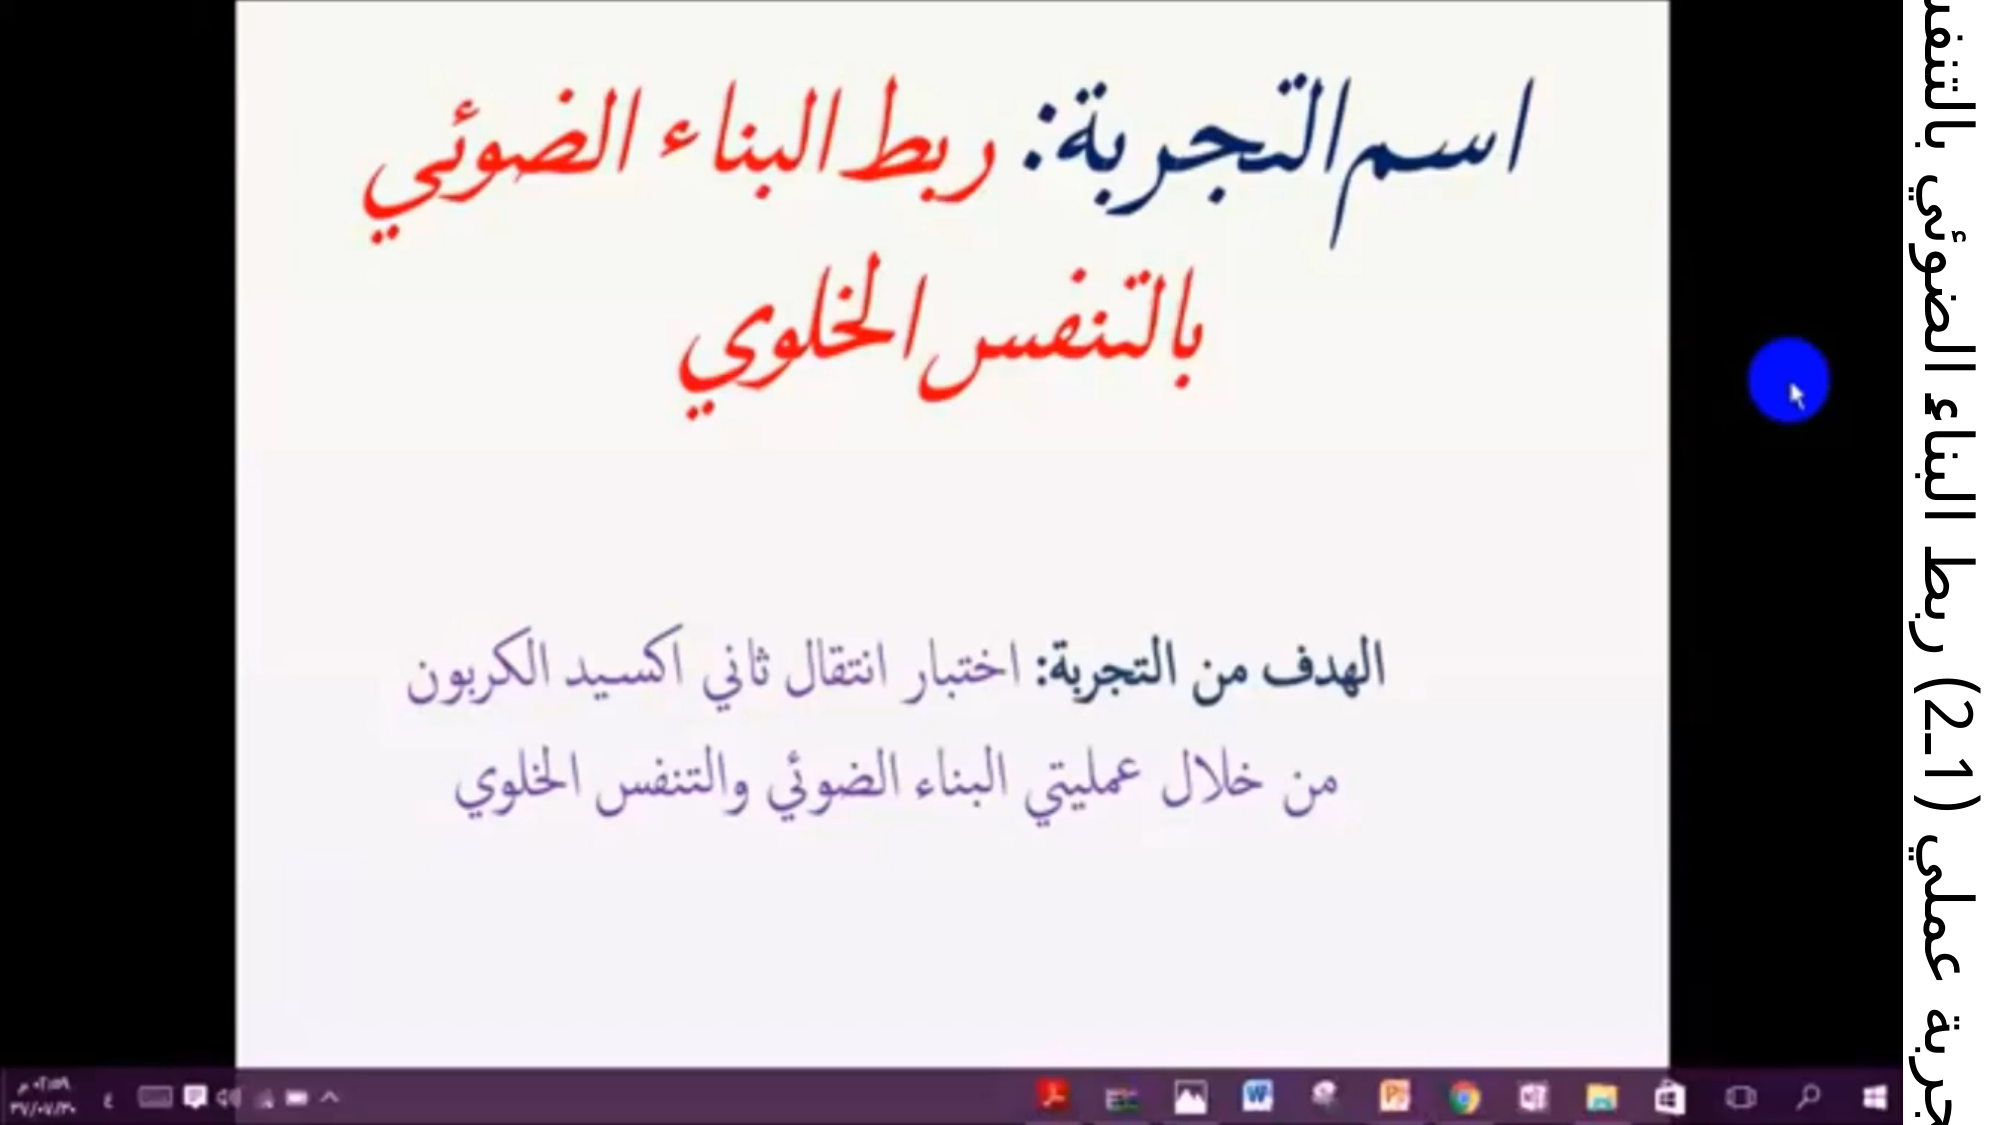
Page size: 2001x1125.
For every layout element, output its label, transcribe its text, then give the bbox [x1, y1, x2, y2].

text_box تجربة عملي (1ـ2) ربط البناء الضوئي بالتنفس [1904, 0, 2000, 1125]
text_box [0, 0, 1904, 1125]
